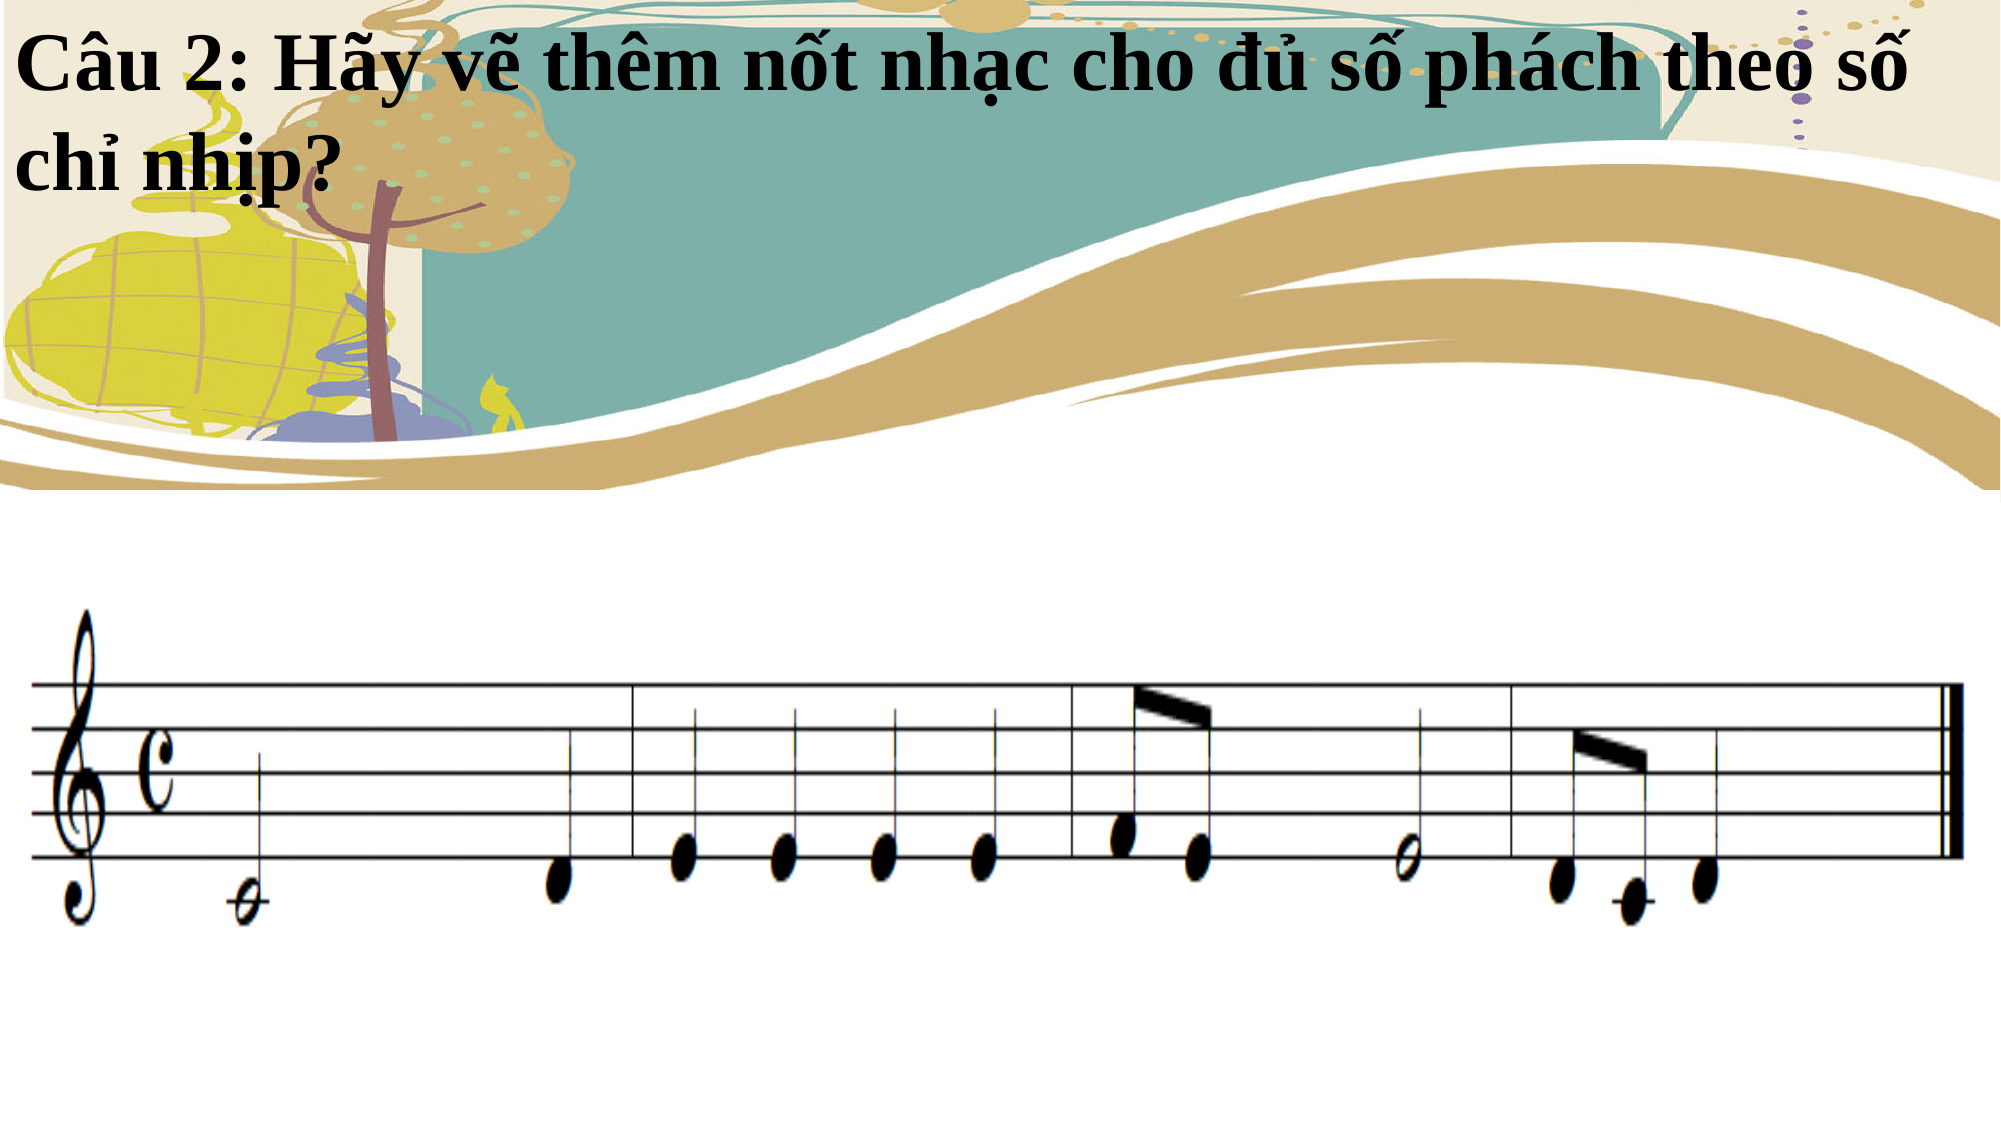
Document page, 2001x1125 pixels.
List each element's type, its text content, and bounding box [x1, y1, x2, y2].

text_box Câu 2: Hãy vẽ thêm nốt nhạc cho đủ số phách theo số chỉ nhịp? [0, 0, 2000, 376]
picture [0, 0, 2001, 1125]
